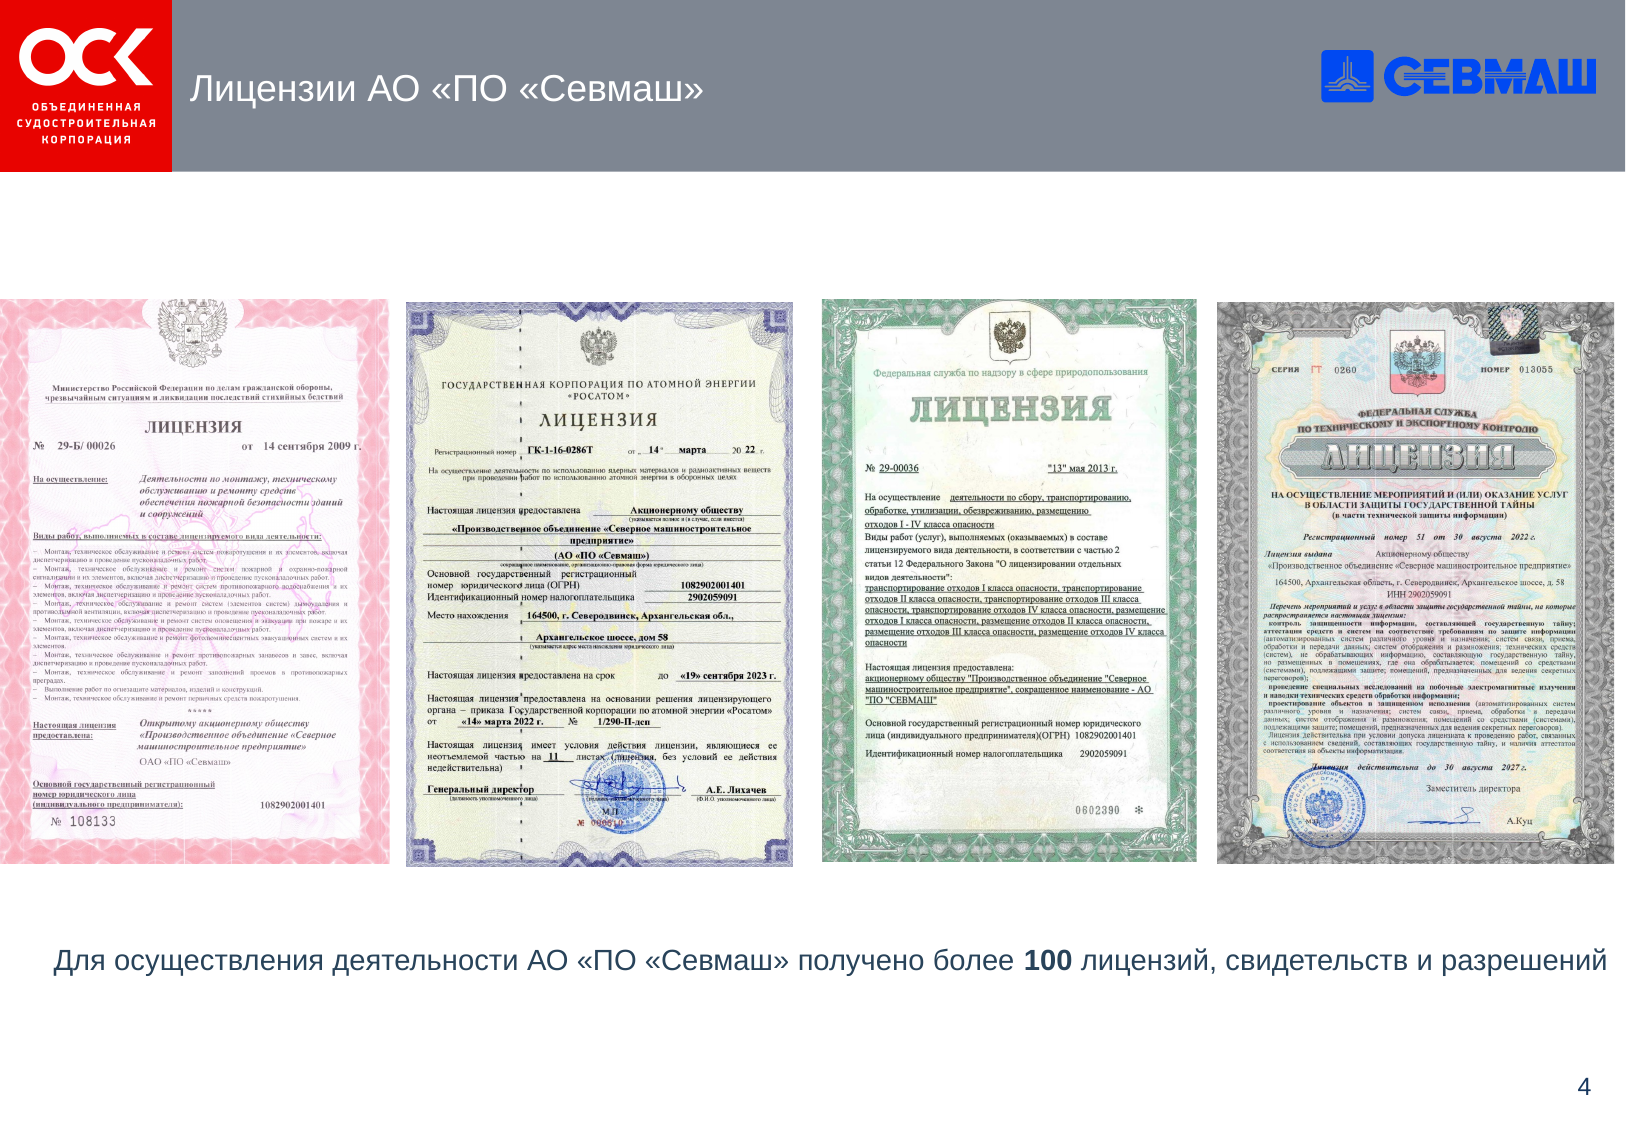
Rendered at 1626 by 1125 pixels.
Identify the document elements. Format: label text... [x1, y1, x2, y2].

picture [1216, 301, 1615, 865]
picture [1300, 49, 1615, 112]
list Лицензии АО «ПО «Севмаш» [174, 0, 1625, 173]
picture [0, 299, 390, 865]
picture [821, 299, 1197, 862]
text_box Для осуществления деятельности АО «ПО «Севмаш» получено более 100 лицензий, свидетельств и разрешений [0, 935, 1614, 983]
text_box 4 [1320, 1058, 1625, 1112]
picture [0, 0, 172, 172]
picture [405, 301, 794, 867]
